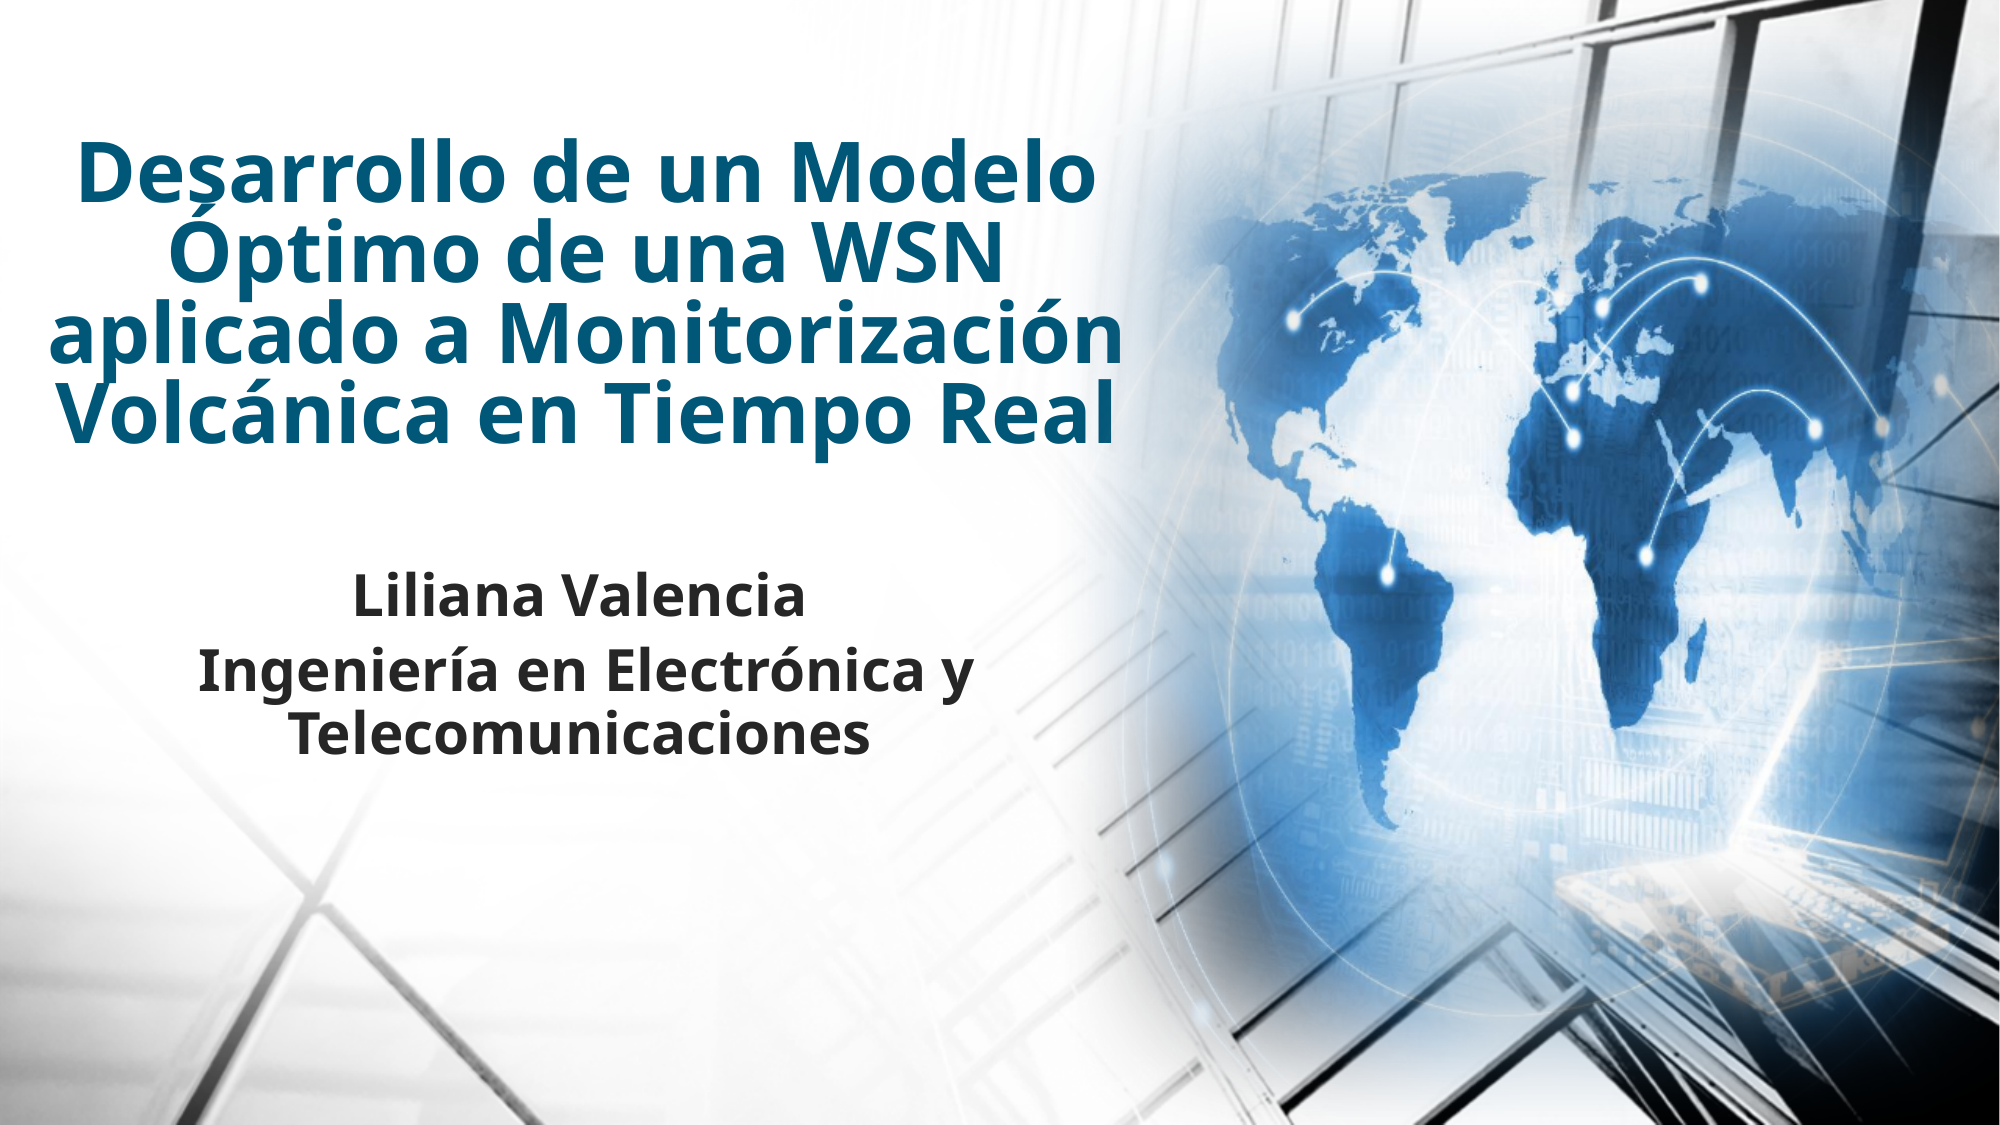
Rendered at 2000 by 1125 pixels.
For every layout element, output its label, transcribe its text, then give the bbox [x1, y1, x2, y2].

title Desarrollo de un Modelo Óptimo de una WSN aplicado a Monitorización Volcánica en Tiempo Real [10, 43, 1046, 468]
subtitle Liliana Valencia Ingeniería en Electrónica y Telecomunicaciones [174, 558, 1000, 788]
picture [0, 0, 2000, 1125]
